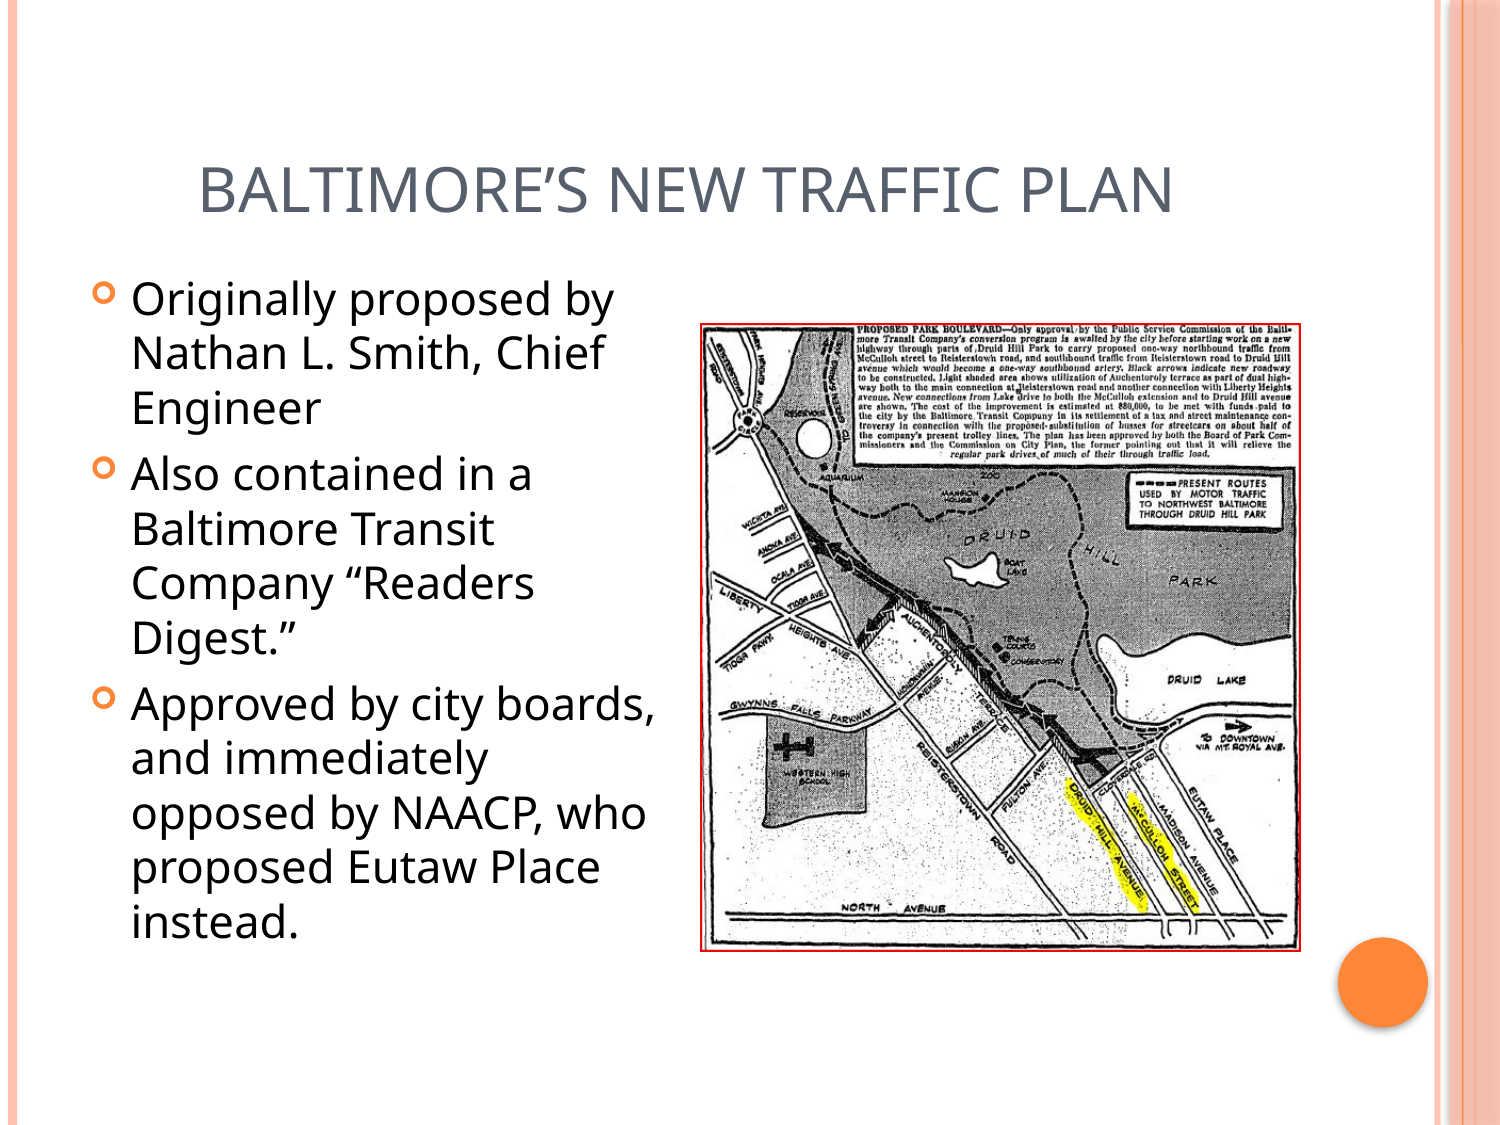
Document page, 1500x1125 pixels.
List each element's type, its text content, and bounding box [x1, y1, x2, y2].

title Baltimore’s New Traffic Plan [75, 45, 1300, 233]
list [699, 323, 1301, 952]
list Originally proposed by Nathan L. Smith, Chief Engineer Also contained in a Baltimore Transit Company “Readers Digest.” Approved by city boards, and immediately opposed by NAACP, who proposed Eutaw Place instead. [75, 262, 675, 1013]
